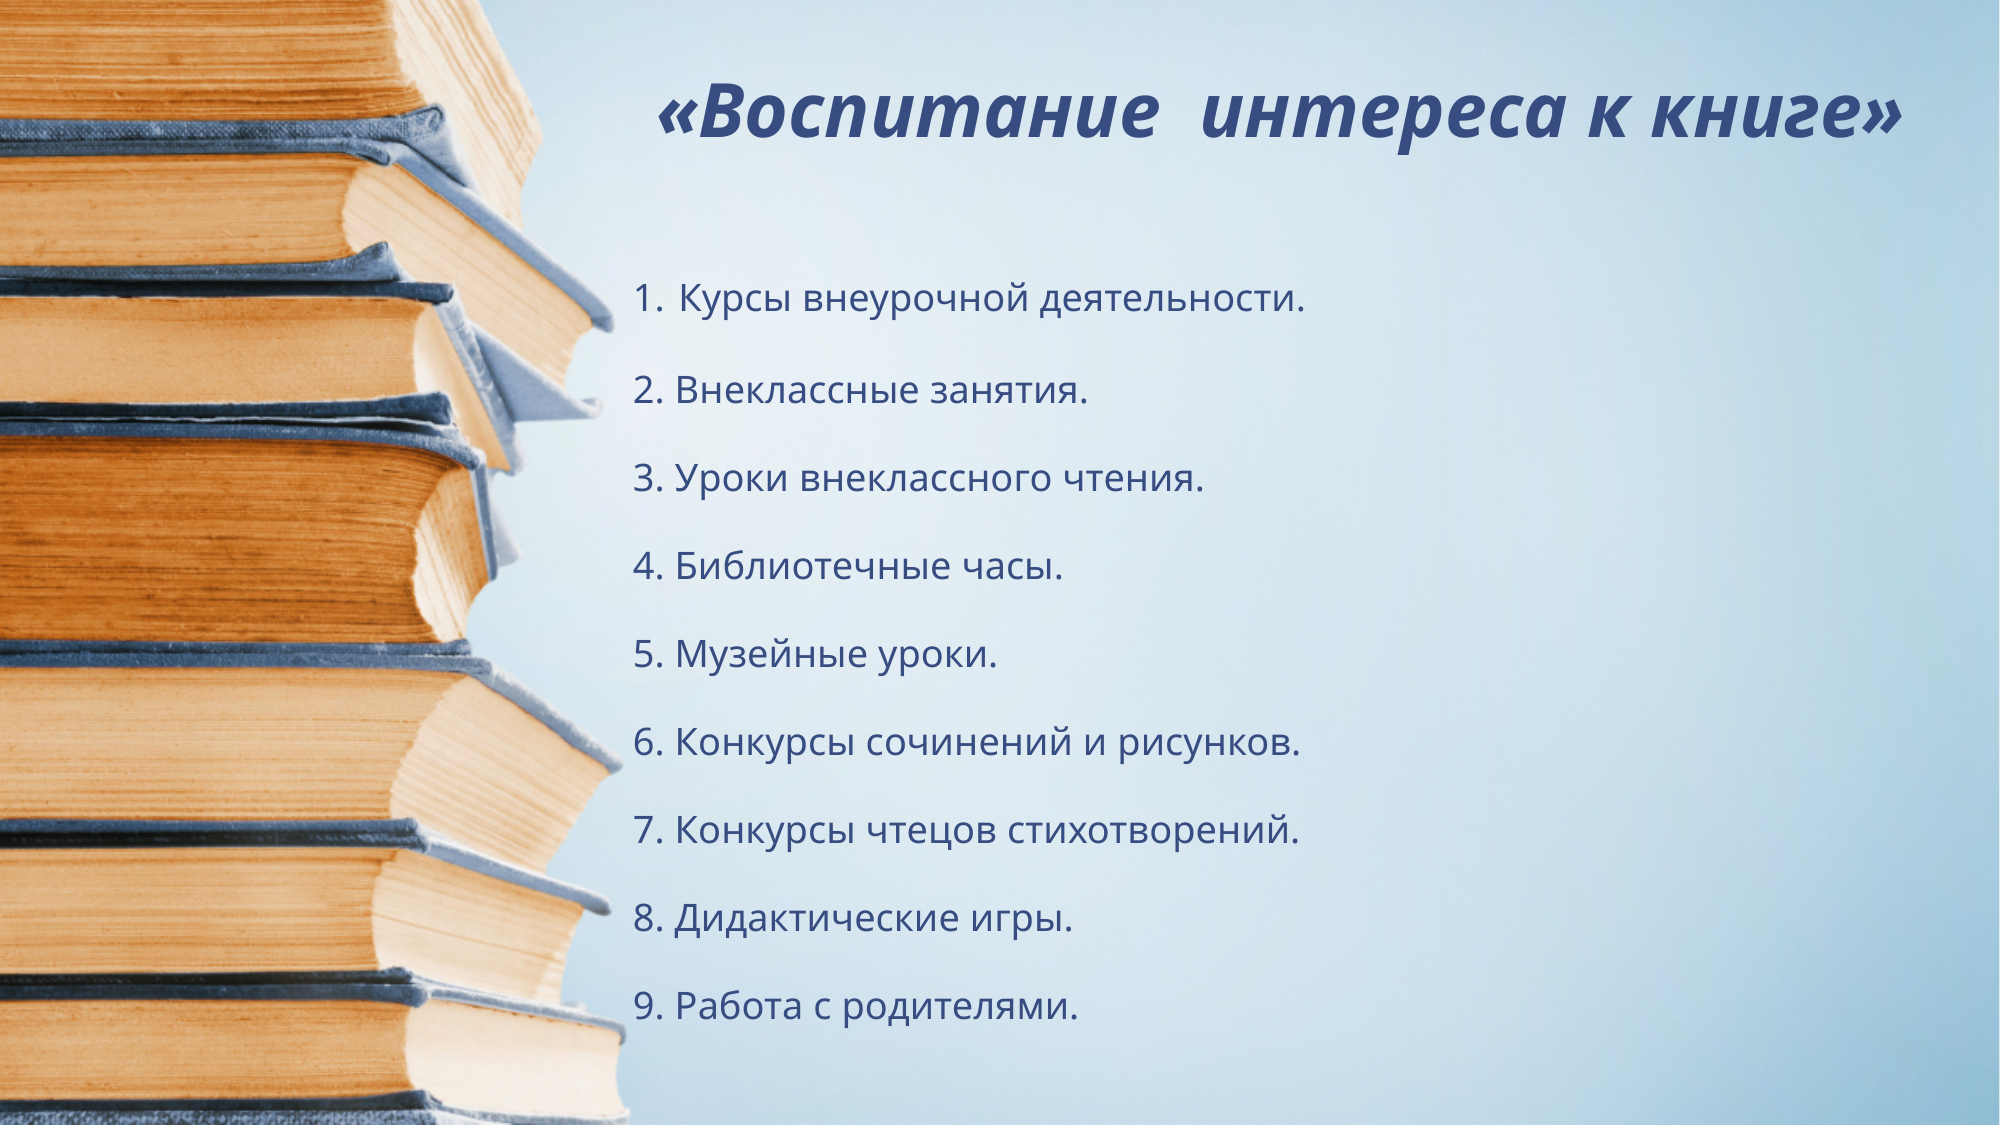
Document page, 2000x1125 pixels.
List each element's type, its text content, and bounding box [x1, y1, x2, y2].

subtitle 1. Курсы внеурочной деятельности. 2. Внеклассные занятия. 3. Уроки внеклассного чтения. 4. Библиотечные часы. 5. Музейные уроки. 6. Конкурсы сочинений и рисунков. 7. Конкурсы чтецов стихотворений. 8. Дидактические игры. 9. Работа с родителями. [612, 199, 1938, 1079]
title «Воспитание интереса к книге» [612, 46, 1949, 167]
picture [0, 0, 2000, 1125]
